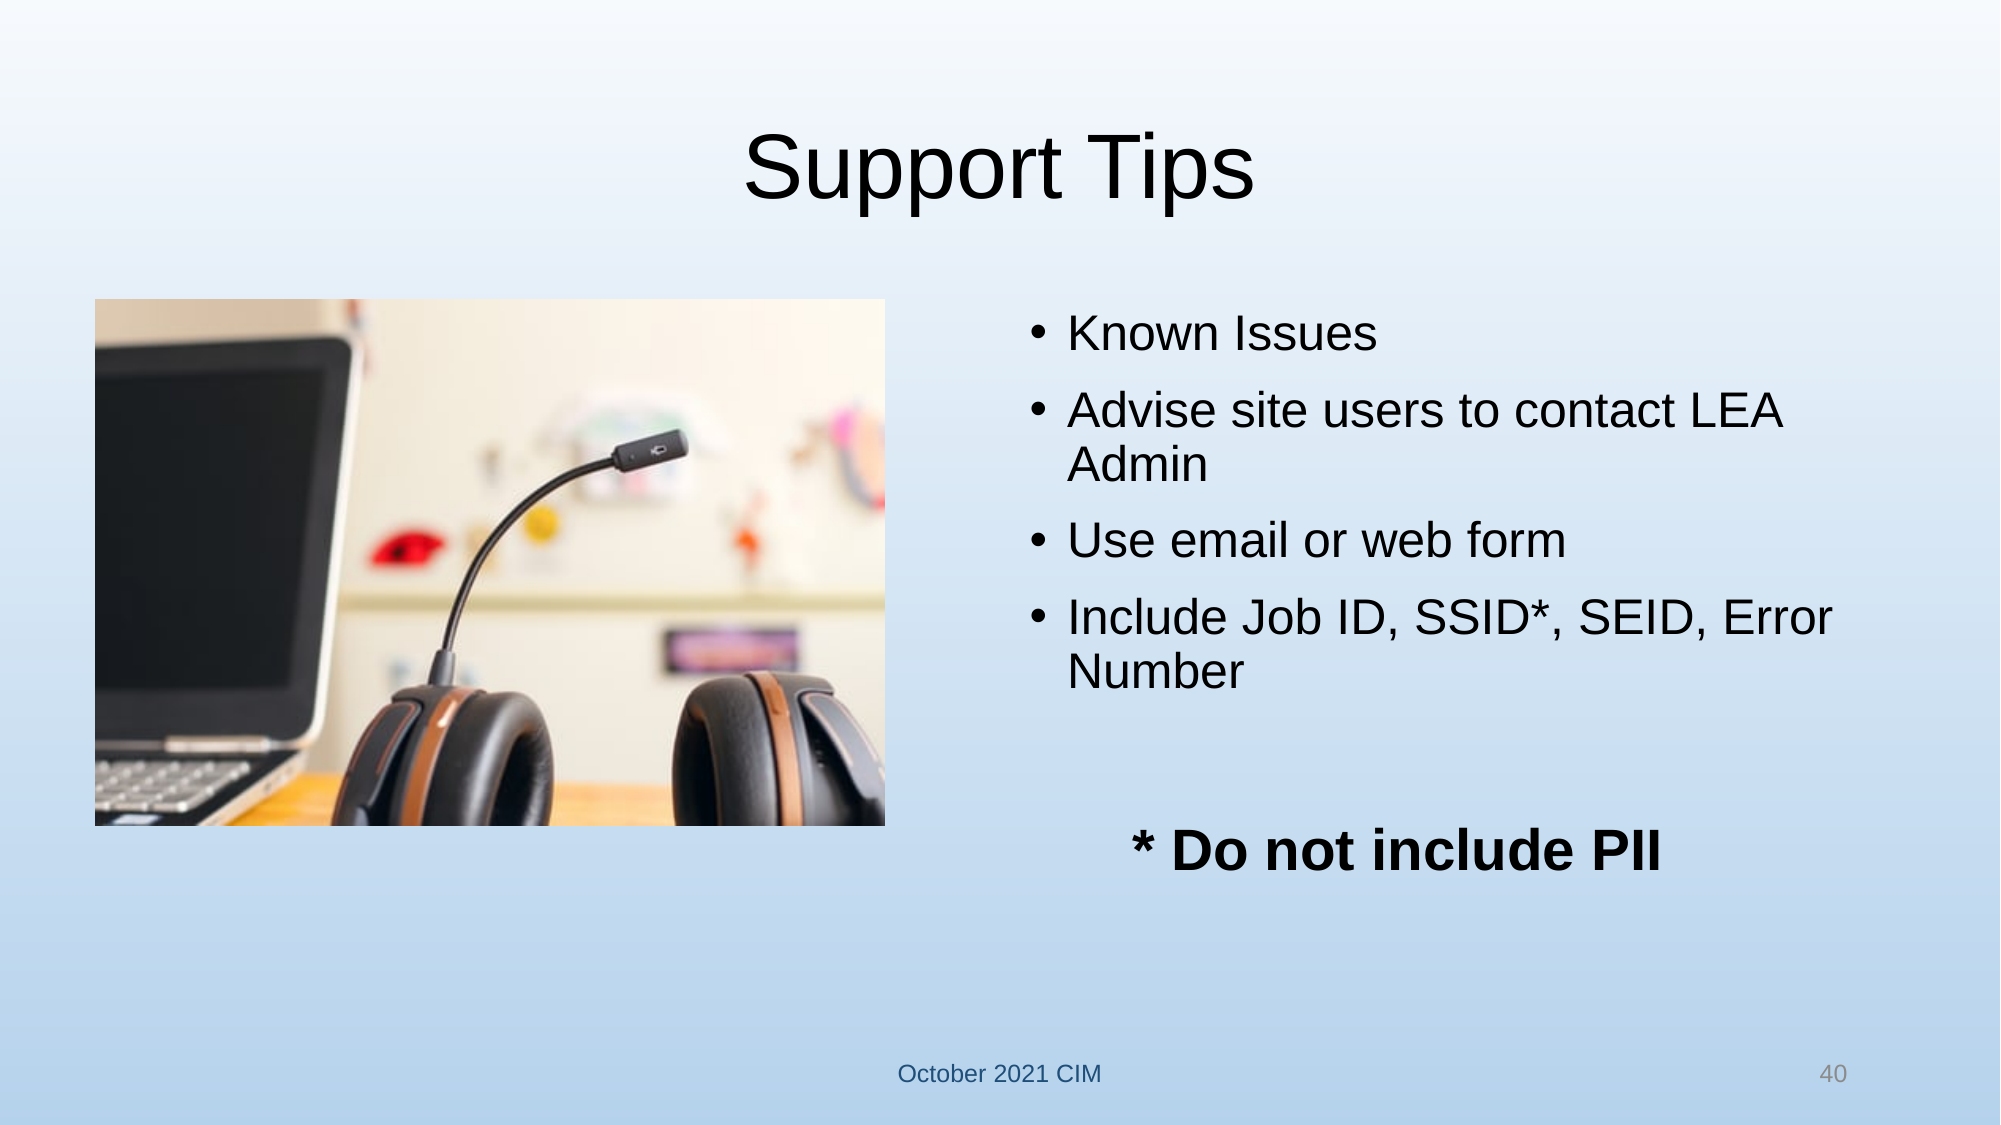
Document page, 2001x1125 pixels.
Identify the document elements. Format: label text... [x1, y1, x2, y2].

picture [94, 299, 885, 826]
slide_number 40 [1793, 1042, 1863, 1103]
title Support Tips [137, 59, 1863, 278]
footer October 2021 CIM [662, 1042, 1338, 1103]
list Known Issues Advise site users to contact LEA Admin Use email or web form Include Job ID, SSID*, SEID, Error Number * Do not include PII [939, 299, 1863, 1014]
